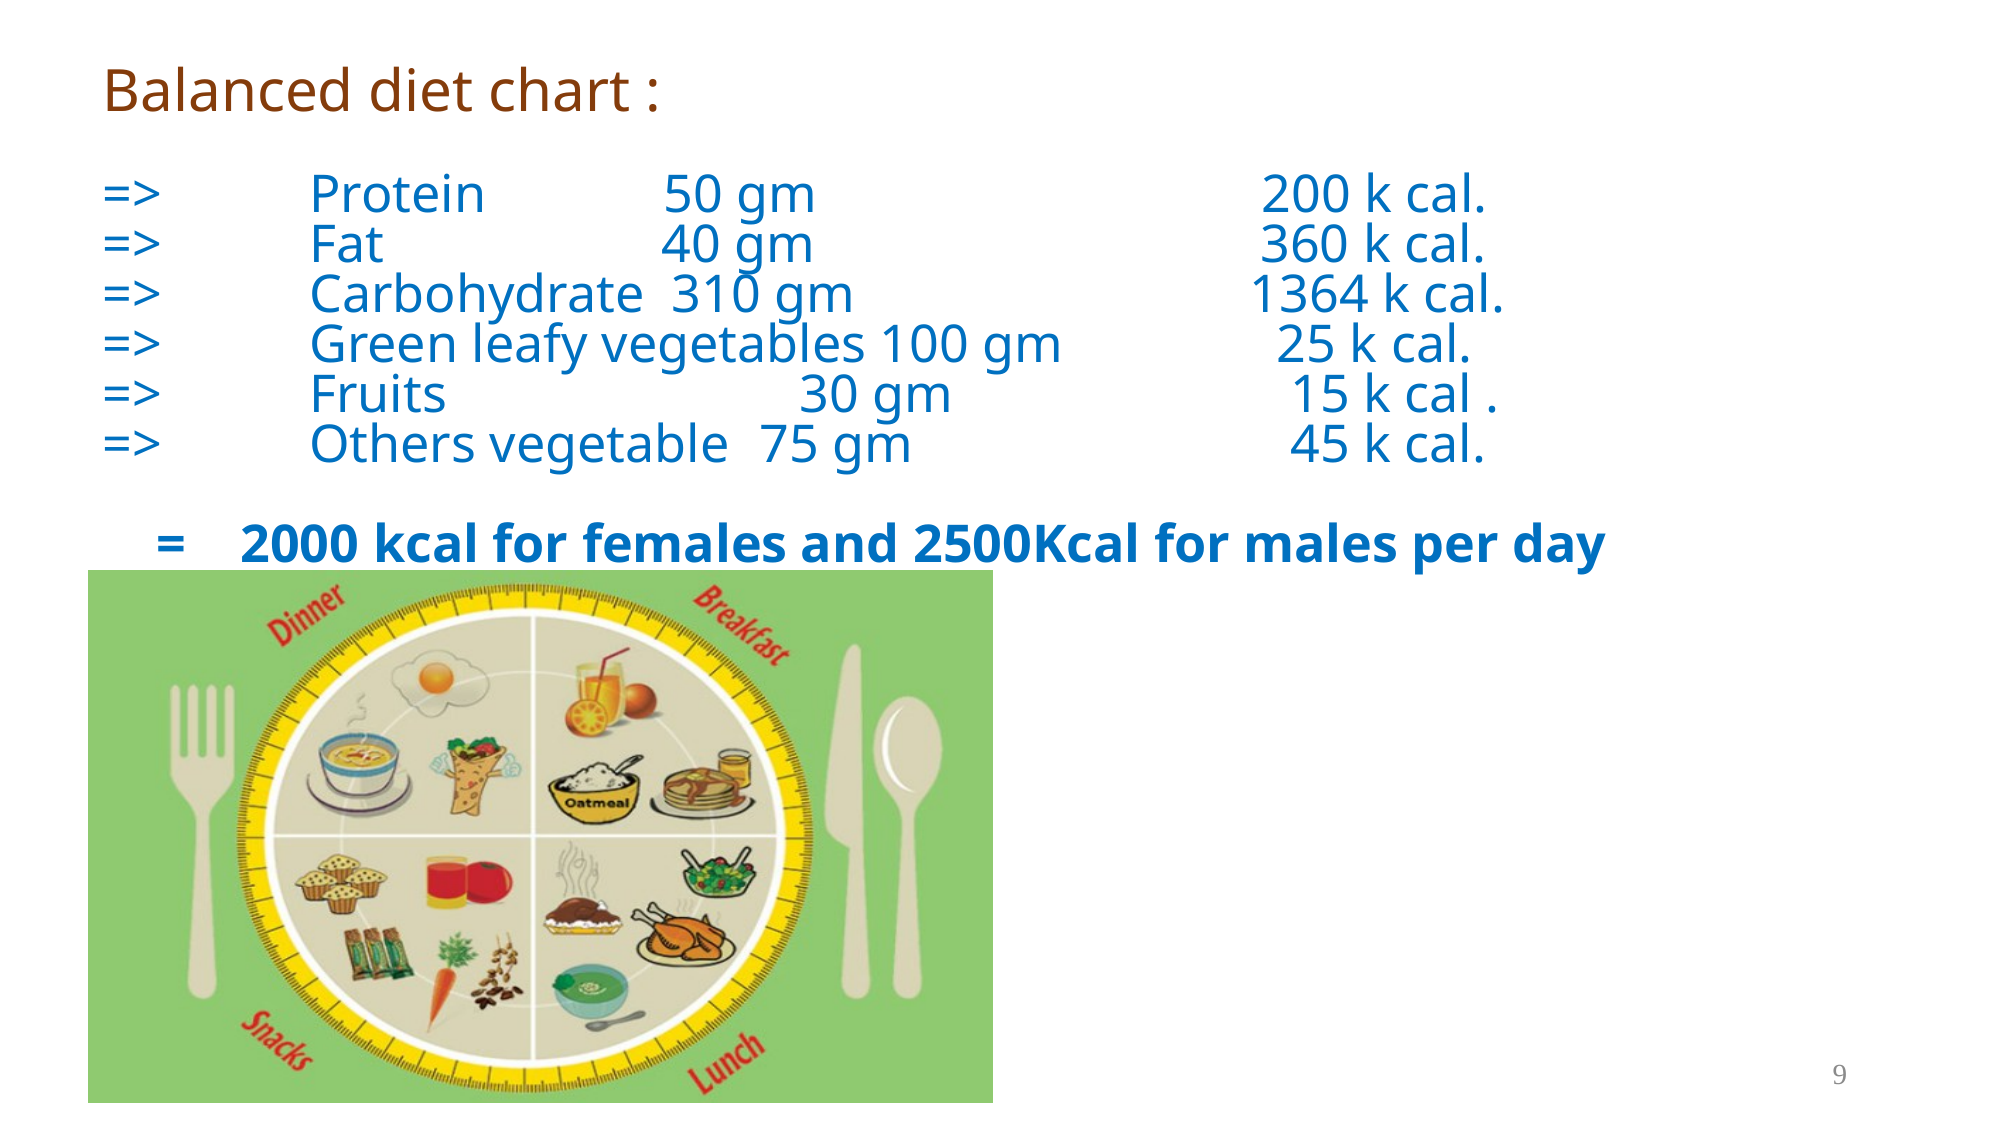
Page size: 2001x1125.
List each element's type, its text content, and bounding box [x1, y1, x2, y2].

picture [88, 570, 993, 1103]
text_box Balanced diet chart : => Protein 50 gm 200 k cal. => Fat 40 gm 360 k cal. => Carbohydrate 310 gm 1364 k cal. => Green leafy vegetables 100 gm 25 k cal. => Fruits 30 gm 15 k cal . => Others vegetable 75 gm 45 k cal. = 2000 kcal for females and 2500Kcal for males per day [88, 59, 1966, 611]
slide_number 9 [1412, 1042, 1863, 1103]
